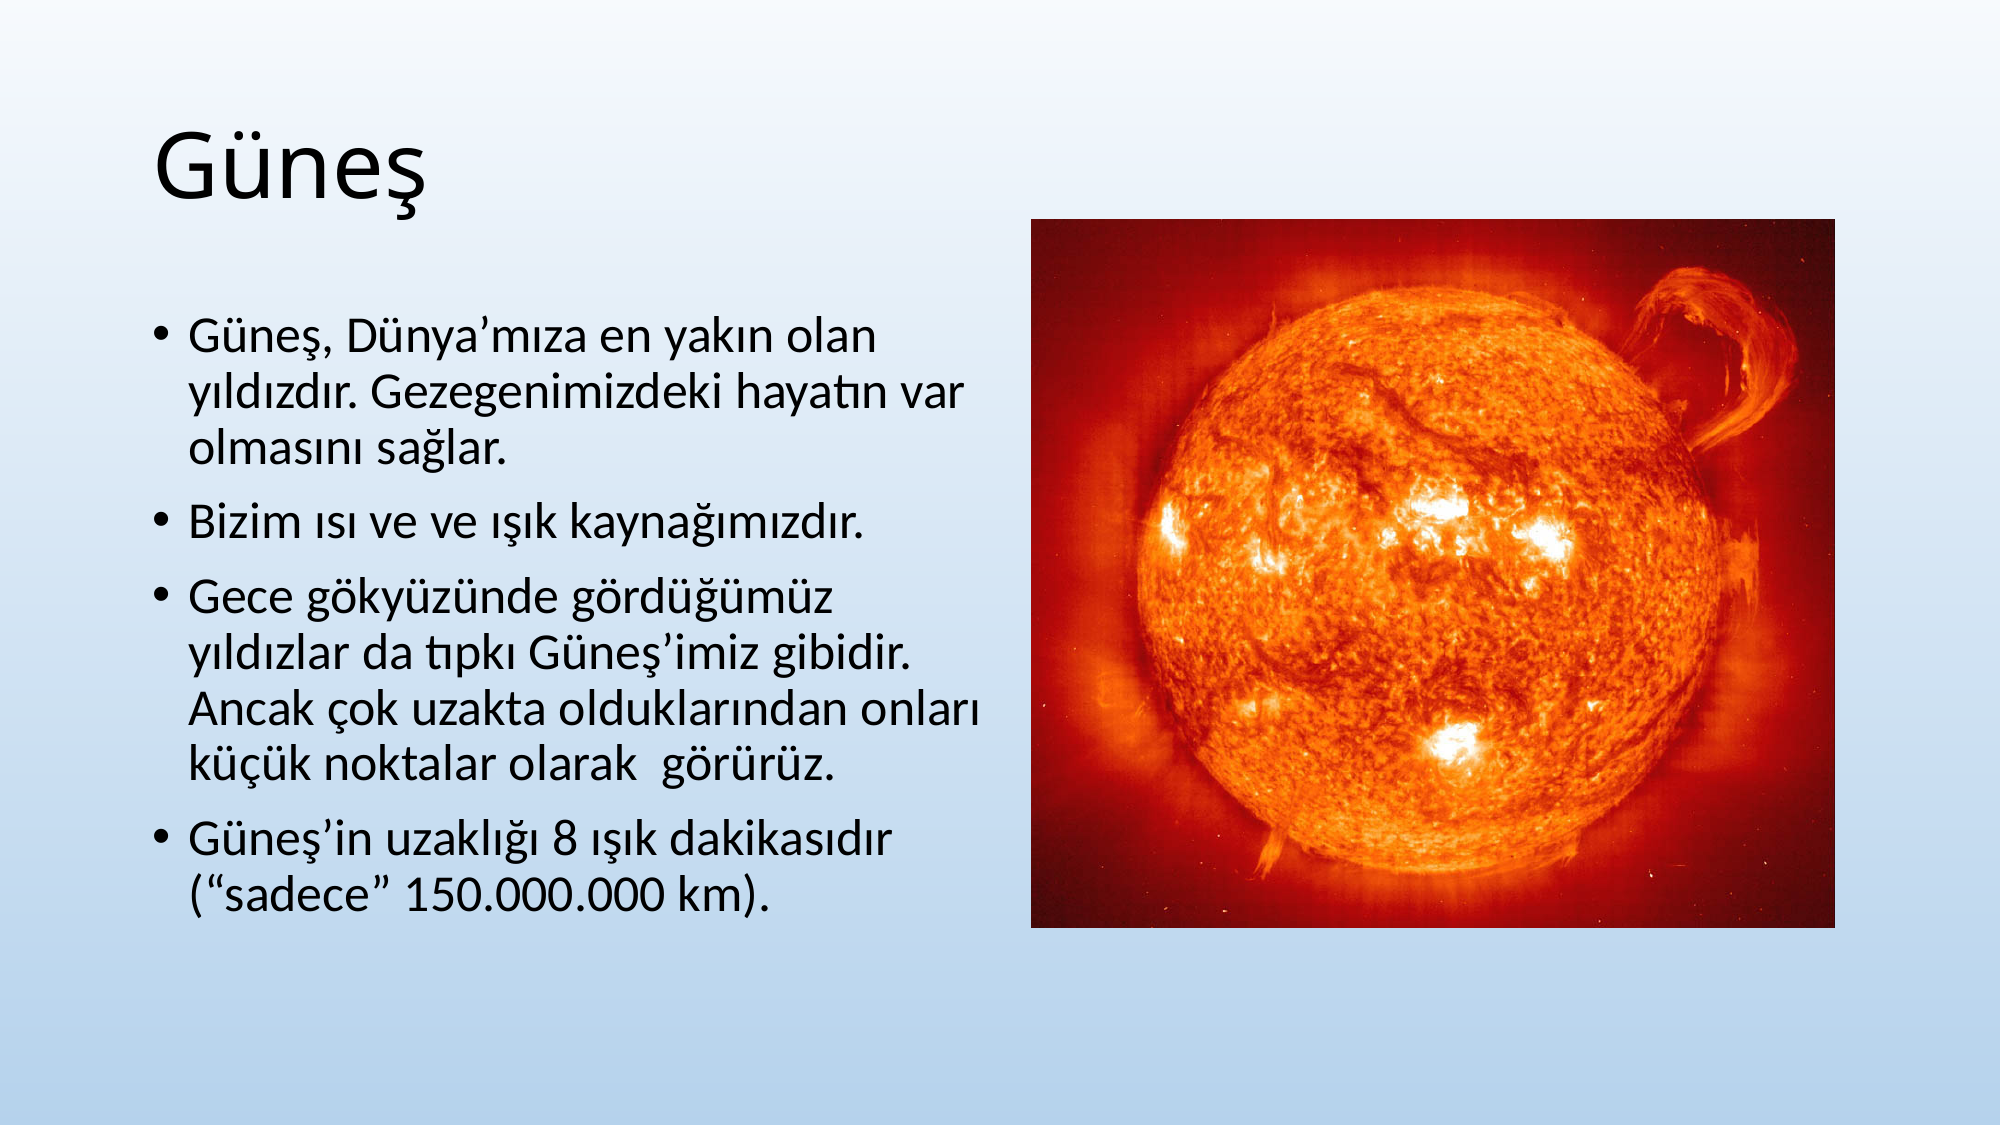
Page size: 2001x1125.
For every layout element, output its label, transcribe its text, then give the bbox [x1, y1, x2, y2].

picture [1031, 219, 1835, 928]
title Güneş [137, 59, 1863, 278]
list Güneş, Dünya’mıza en yakın olan yıldızdır. Gezegenimizdeki hayatın var olmasını sağlar. Bizim ısı ve ve ışık kaynağımızdır. Gece gökyüzünde gördüğümüz yıldızlar da tıpkı Güneş’imiz gibidir. Ancak çok uzakta olduklarından onları küçük noktalar olarak görürüz. Güneş’in uzaklığı 8 ışık dakikasıdır (“sadece” 150.000.000 km). [137, 219, 1004, 934]
